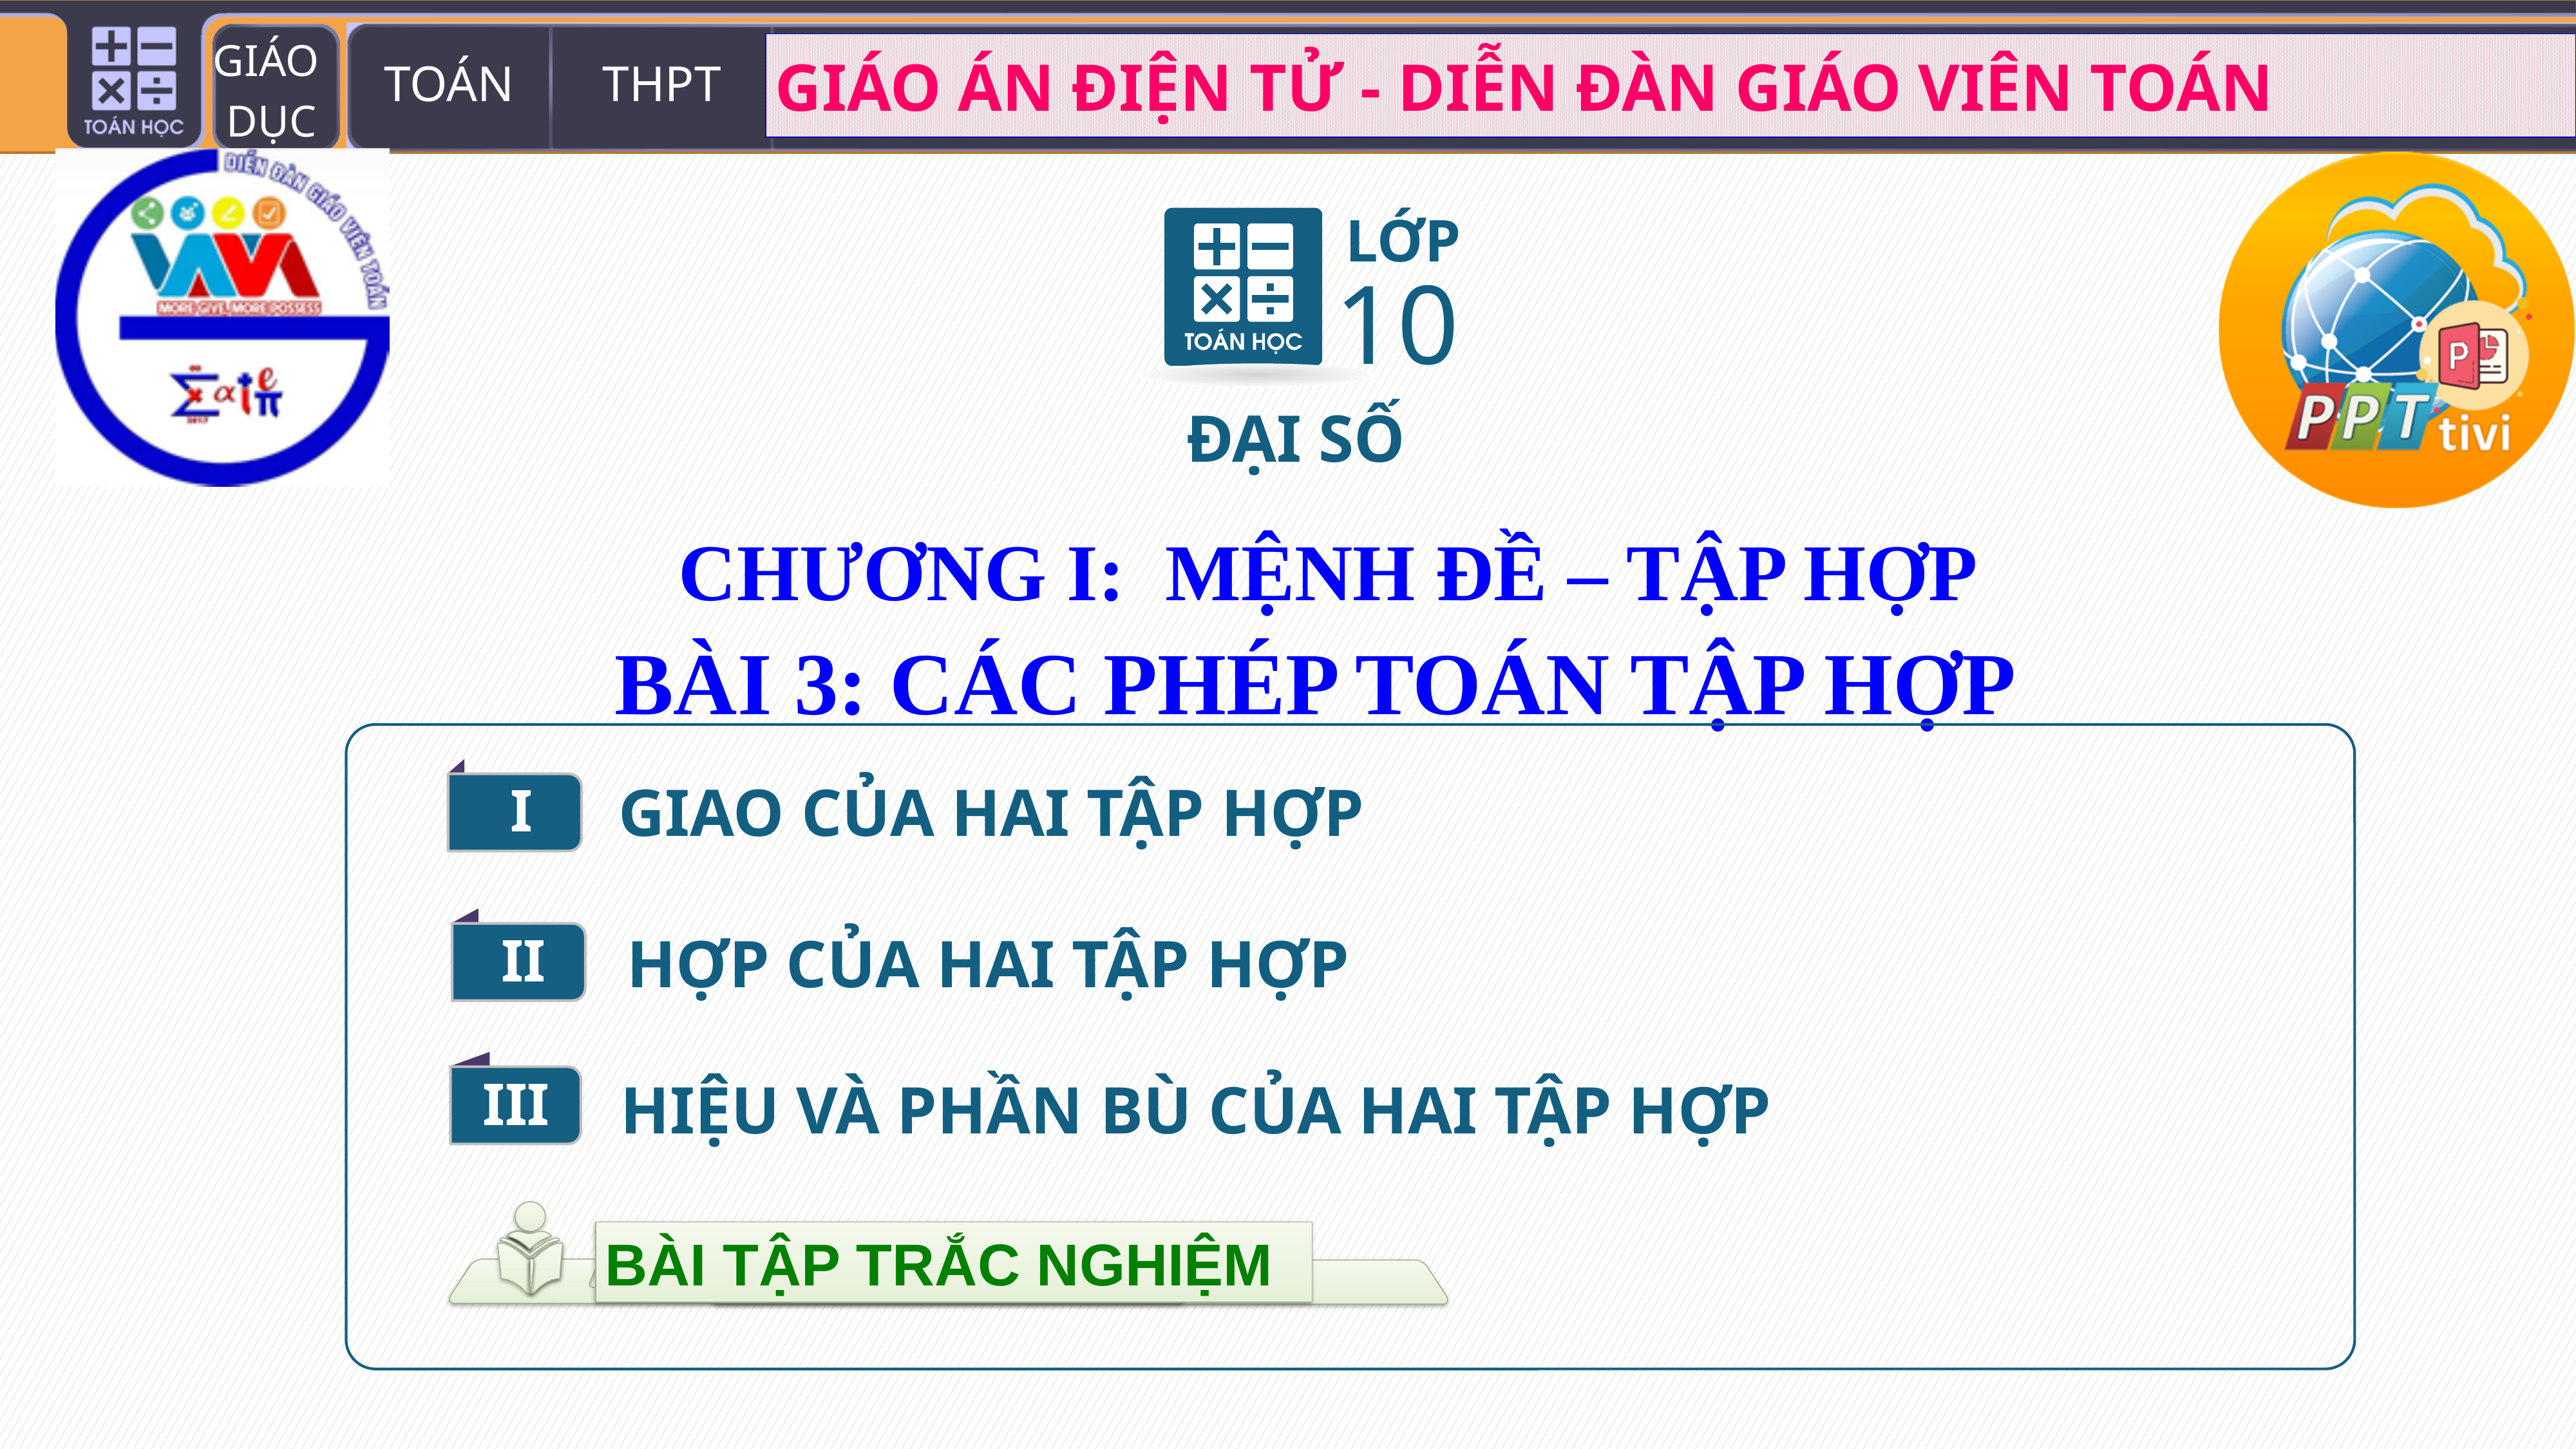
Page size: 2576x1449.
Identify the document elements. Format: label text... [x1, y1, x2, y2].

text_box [448, 1051, 1838, 1231]
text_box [1139, 207, 1376, 388]
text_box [1307, 198, 1500, 393]
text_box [446, 759, 2016, 855]
text_box ĐẠI SỐ [1176, 393, 1416, 466]
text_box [450, 908, 1411, 1051]
text_box CHƯƠNG I: MỆNH ĐỀ – TẬP HỢP [362, 466, 2295, 621]
picture [55, 148, 390, 487]
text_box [448, 1236, 1450, 1305]
picture [2218, 151, 2576, 509]
text_box [345, 723, 2356, 1370]
text_box BÀI 3: CÁC PHÉP TOÁN TẬP HỢP [605, 621, 2027, 723]
